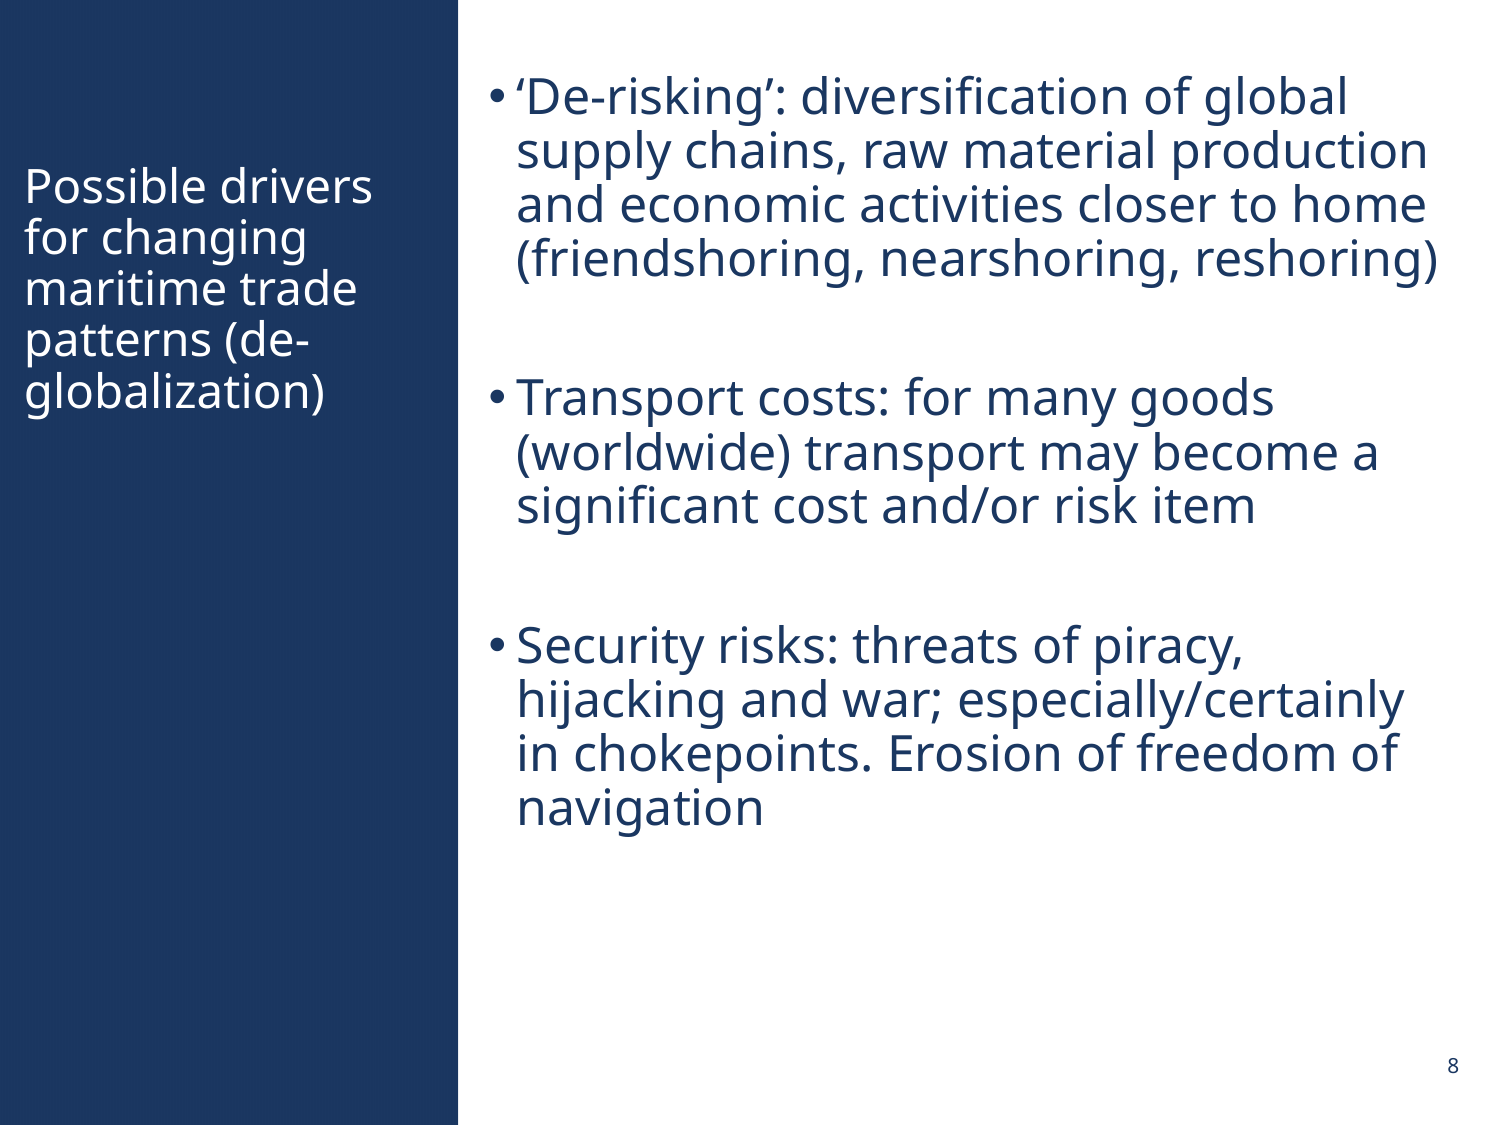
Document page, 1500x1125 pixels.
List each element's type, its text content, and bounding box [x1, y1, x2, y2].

picture [0, 0, 1500, 1125]
list ‘De-risking’: diversification of global supply chains, raw material production and economic activities closer to home (friendshoring, nearshoring, reshoring) Transport costs: for many goods (worldwide) transport may become a significant cost and/or risk item Security risks: threats of piracy, hijacking and war; especially/certainly in chokepoints. Erosion of freedom of navigation [488, 71, 1460, 1041]
title Possible drivers for changing maritime trade patterns (de-globalization) [23, 162, 431, 479]
slide_number 8 [1404, 1050, 1460, 1083]
